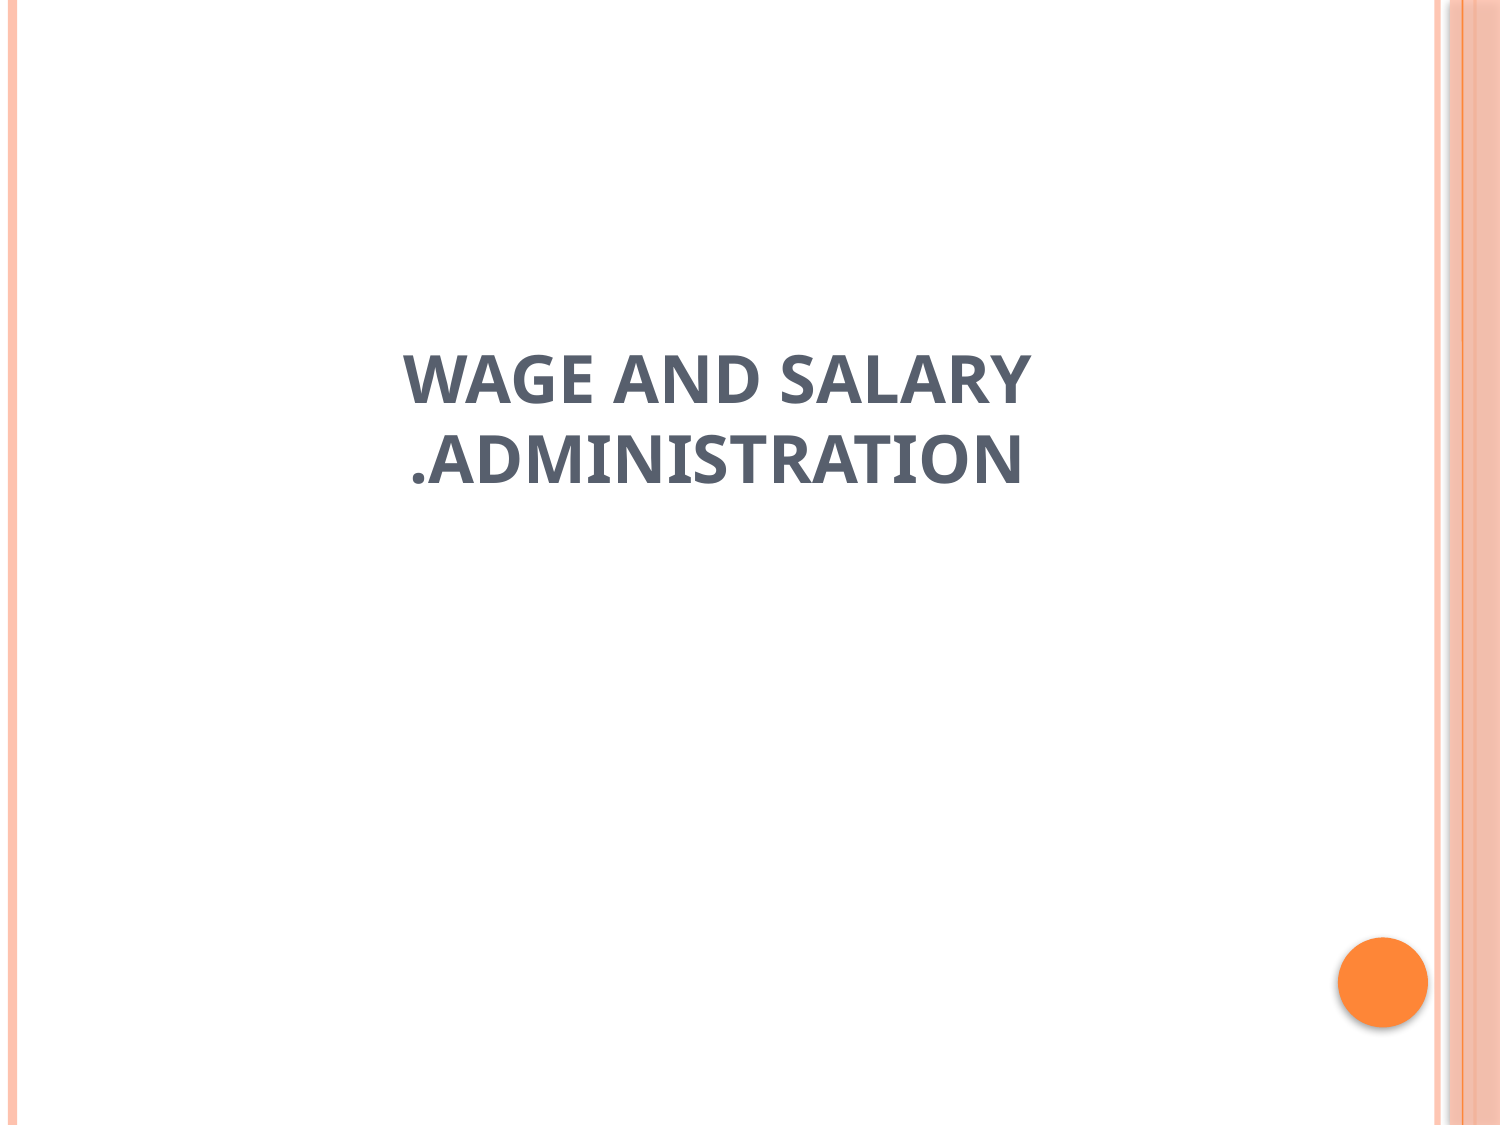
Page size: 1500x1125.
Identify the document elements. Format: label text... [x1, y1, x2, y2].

title Wage and Salary Administration. [105, 316, 1331, 504]
